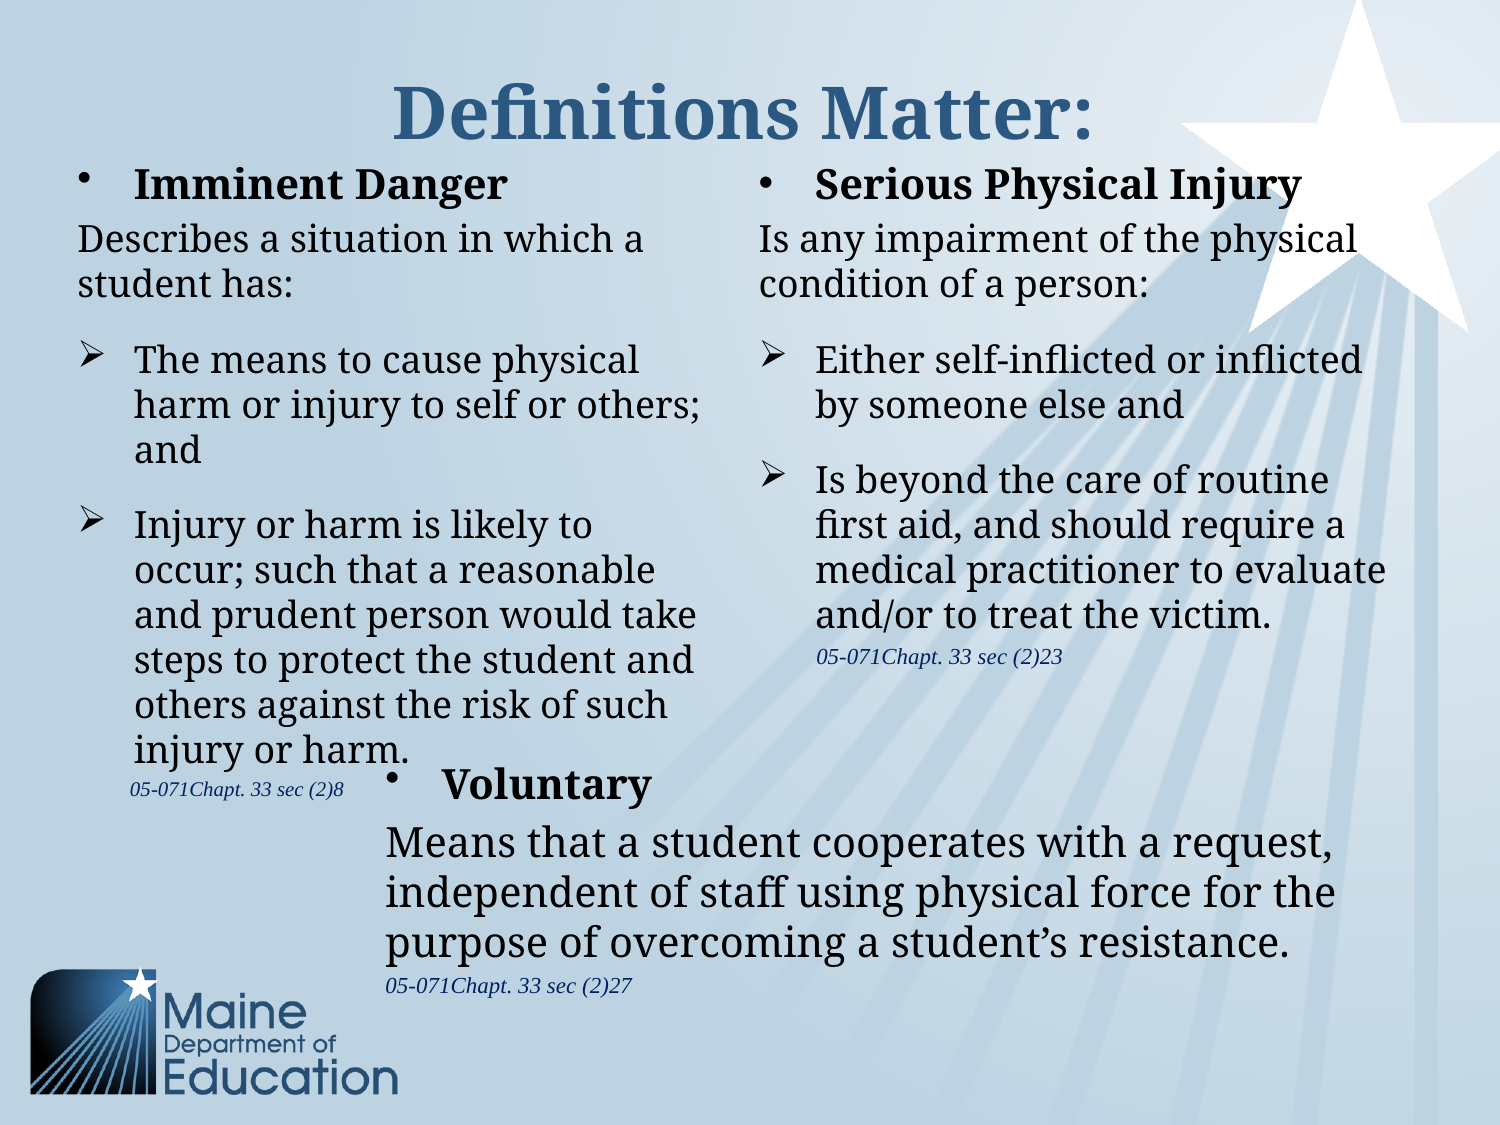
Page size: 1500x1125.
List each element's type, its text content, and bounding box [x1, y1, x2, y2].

picture [0, 0, 1500, 1125]
title Definitions Matter: [12, 45, 1475, 176]
list Imminent Danger Describes a situation in which a student has: The means to cause physical harm or injury to self or others; and Injury or harm is likely to occur; such that a reasonable and prudent person would take steps to protect the student and others against the risk of such injury or harm. 05-071Chapt. 33 sec (2)8 [62, 149, 725, 935]
list Serious Physical Injury Is any impairment of the physical condition of a person: Either self‐inflicted or inflicted by someone else and Is beyond the care of routine first aid, and should require a medical practitioner to evaluate and/or to treat the victim. 05-071Chapt. 33 sec (2)23 [743, 149, 1407, 750]
text_box Voluntary Means that a student cooperates with a request, independent of staff using physical force for the purpose of overcoming a student’s resistance. 05-071Chapt. 33 sec (2)27 [370, 750, 1490, 1080]
